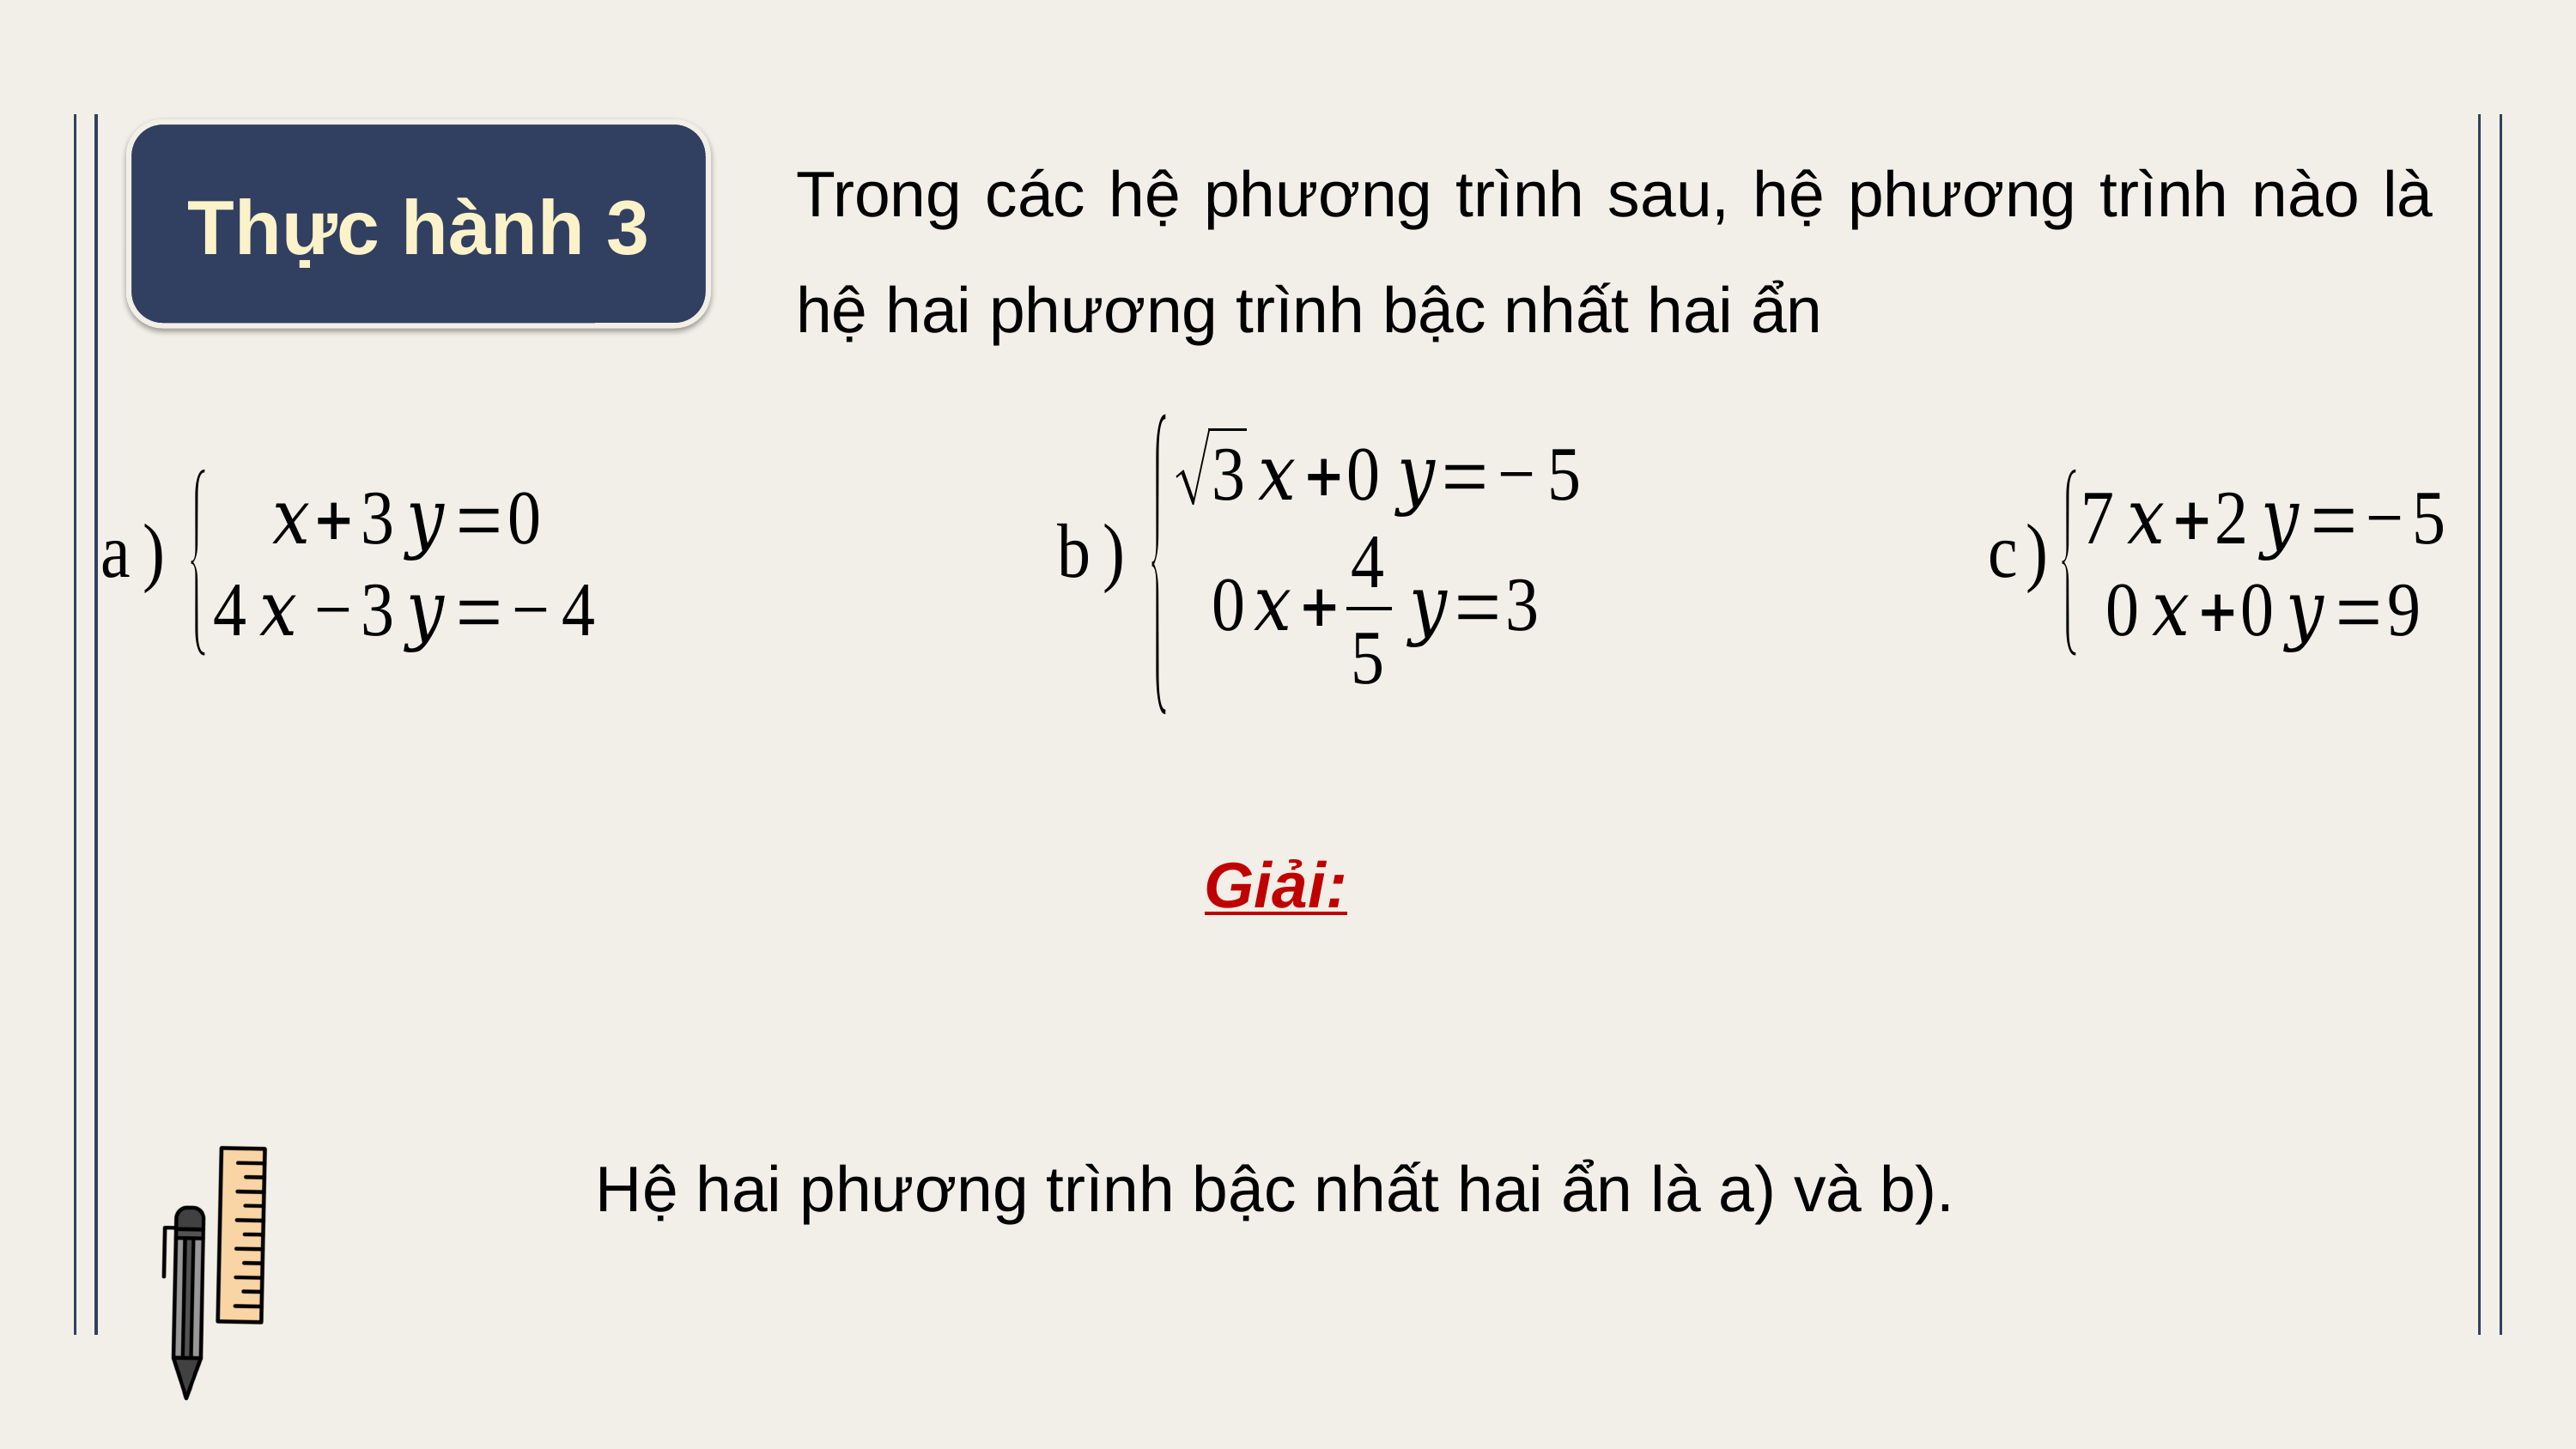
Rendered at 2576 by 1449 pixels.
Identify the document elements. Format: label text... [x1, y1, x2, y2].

text_box Hệ hai phương trình bậc nhất hai ẩn là a) và b). [507, 1102, 2044, 1231]
picture [76, 1125, 354, 1400]
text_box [100, 107, 2451, 717]
text_box Giải: [1191, 837, 1360, 927]
